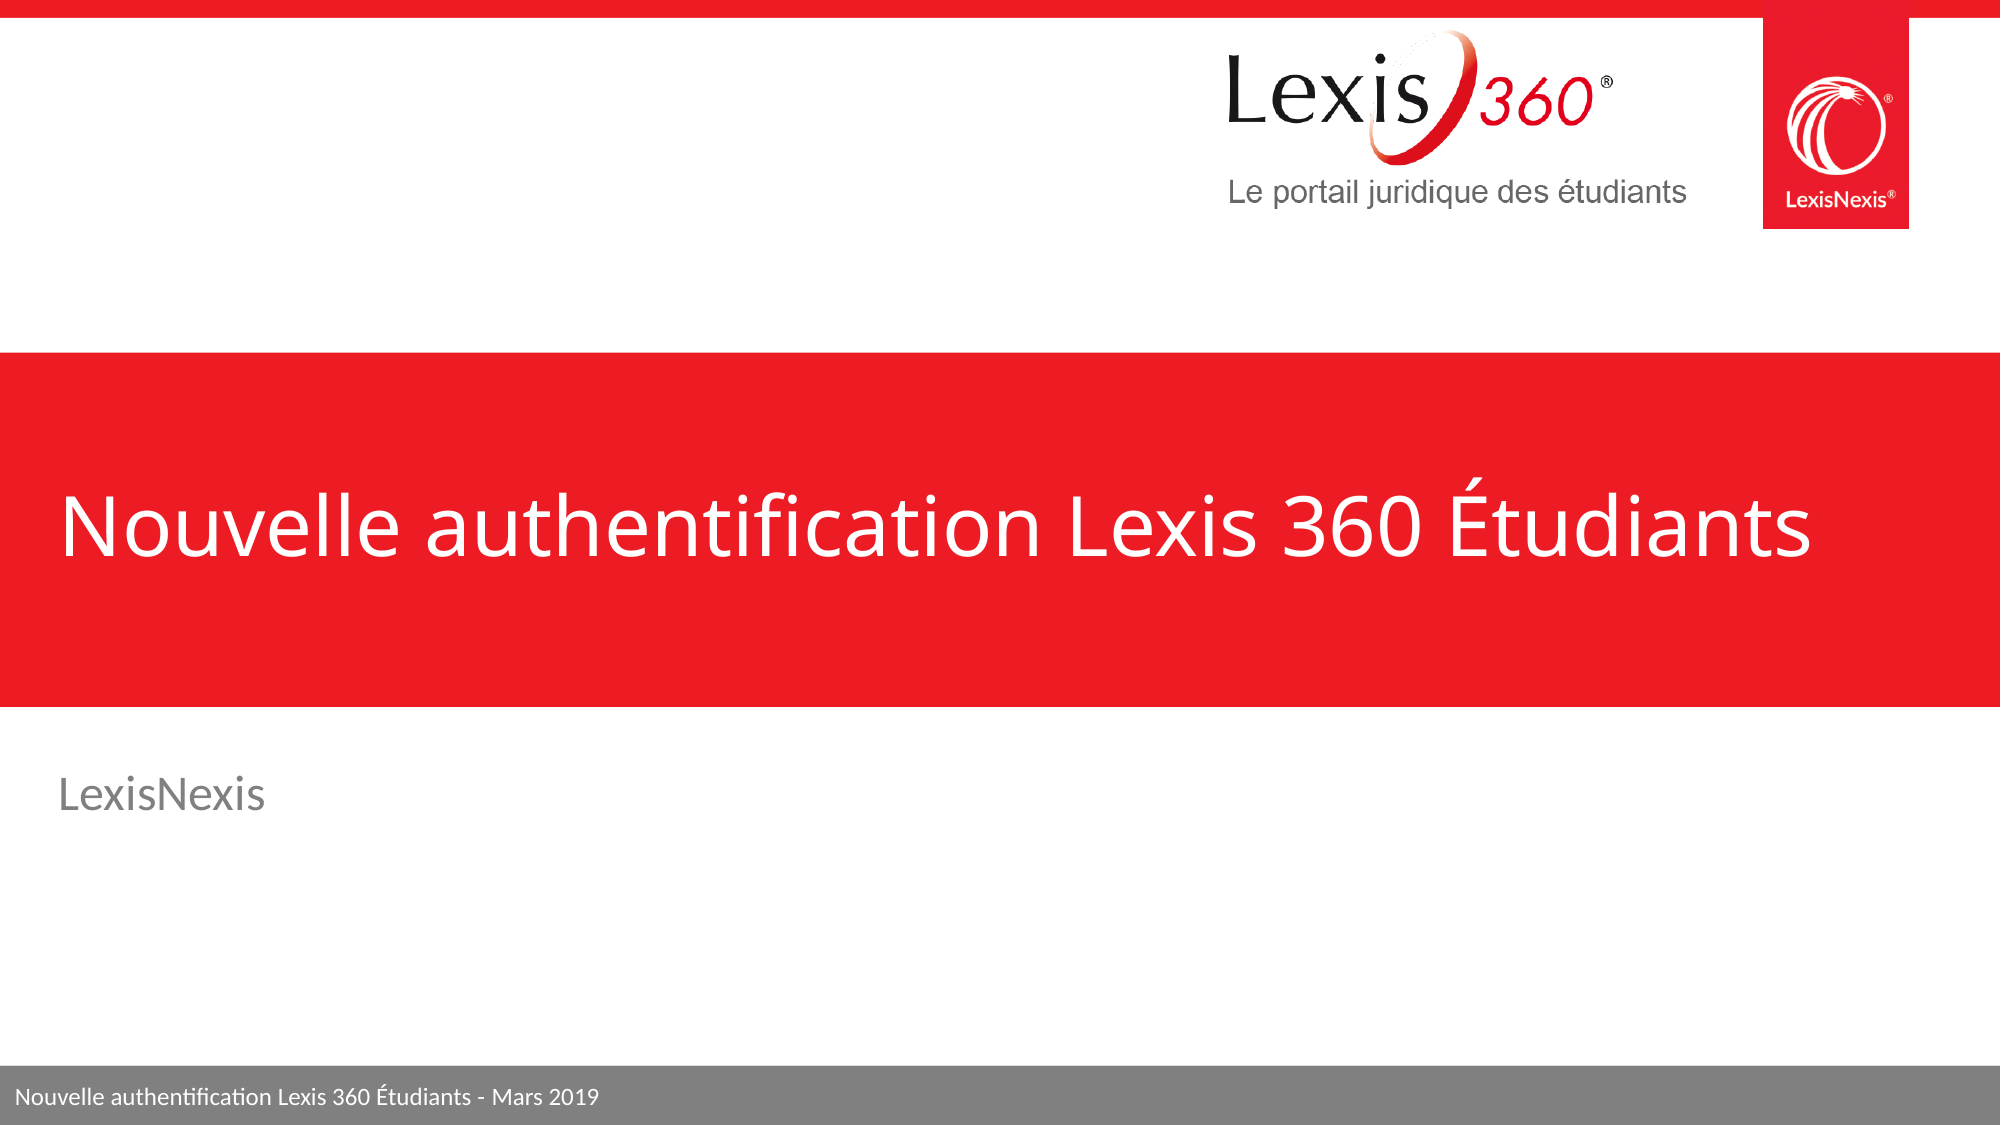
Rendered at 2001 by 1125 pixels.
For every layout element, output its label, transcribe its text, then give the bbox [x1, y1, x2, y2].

title Nouvelle authentification Lexis 360 Étudiants [0, 352, 2000, 707]
subtitle LexisNexis [0, 708, 2000, 1063]
picture [1229, 0, 1909, 229]
